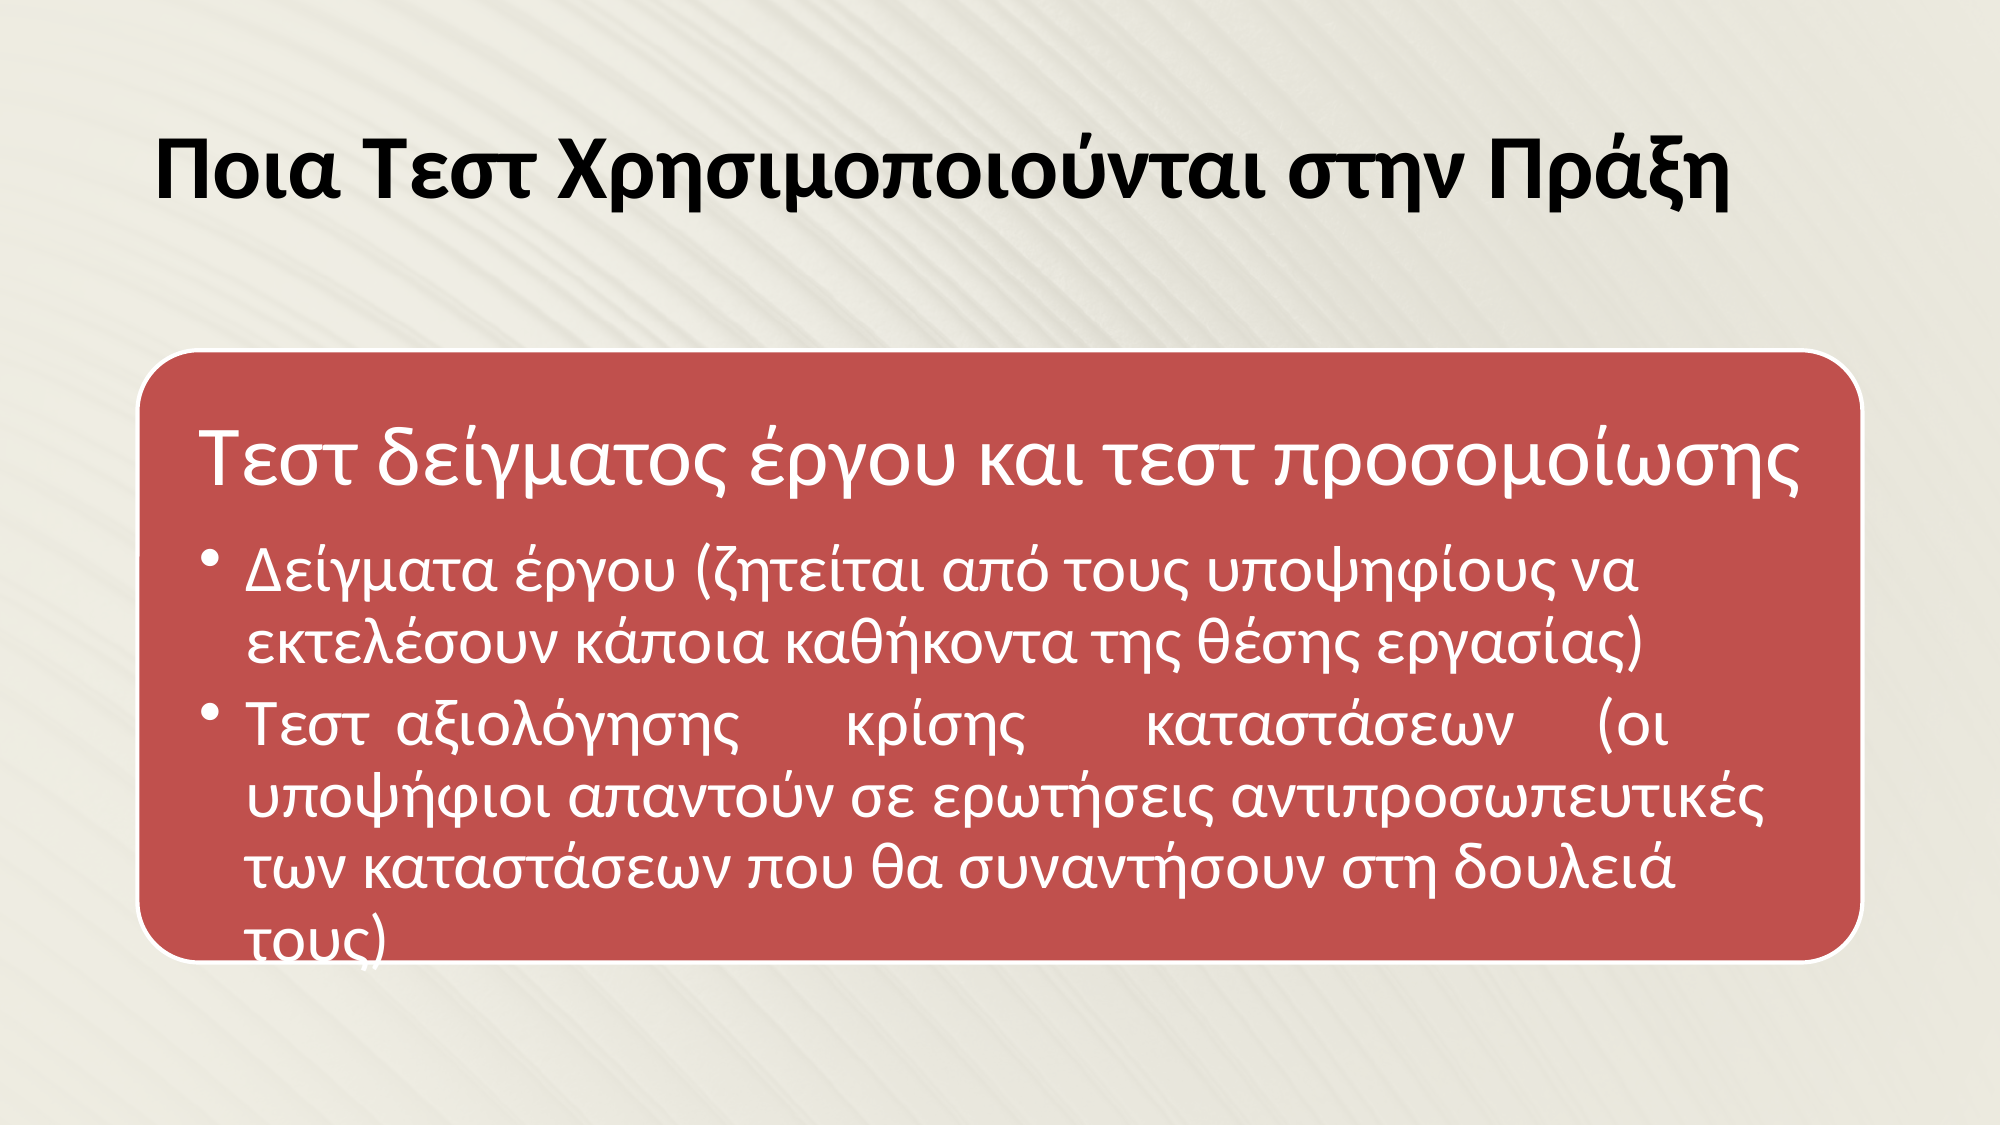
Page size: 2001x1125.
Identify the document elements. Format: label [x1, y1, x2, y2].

picture [0, 0, 2000, 1125]
text_box [137, 299, 1863, 1014]
